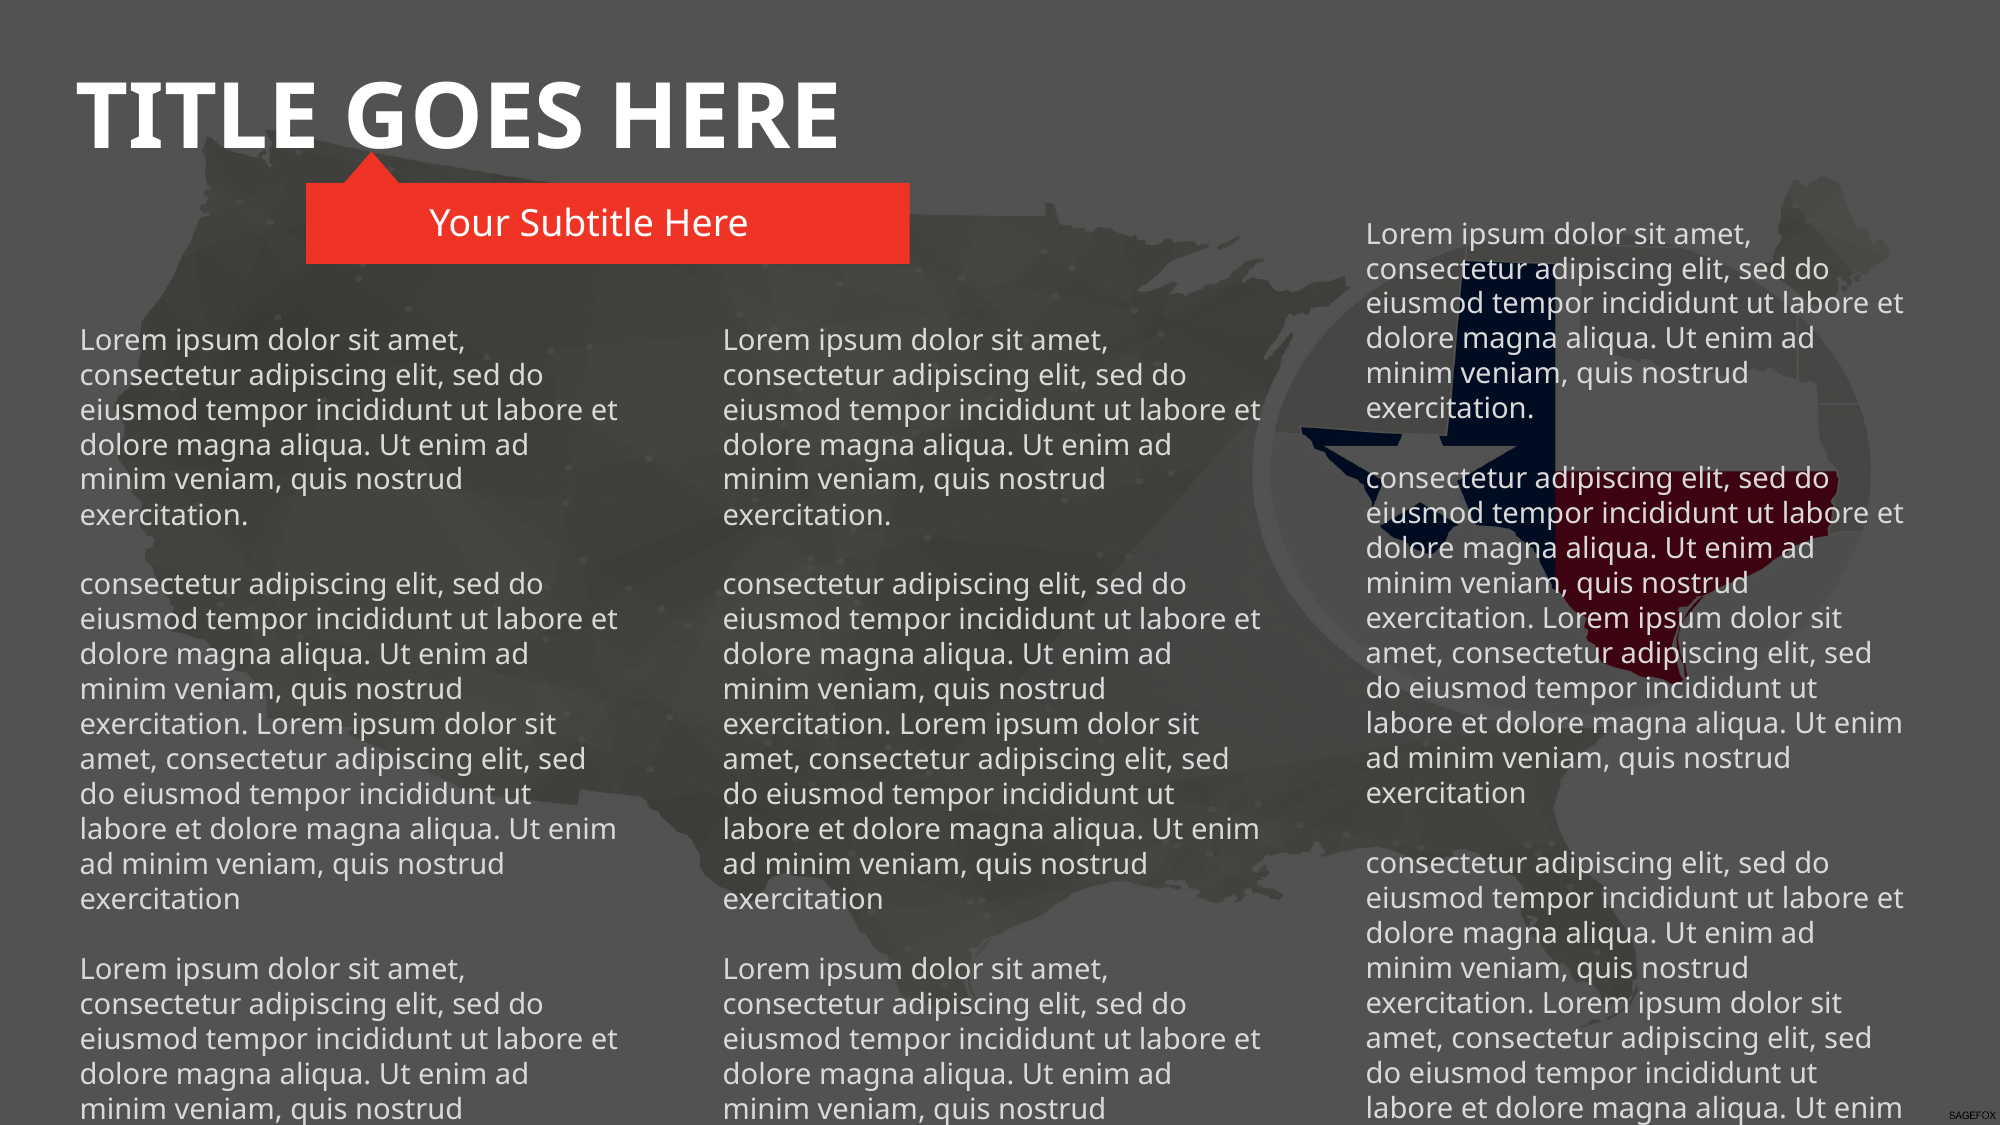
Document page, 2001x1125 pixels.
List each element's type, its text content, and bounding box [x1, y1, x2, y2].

text_box Lorem ipsum dolor sit amet, consectetur adipiscing elit, sed do eiusmod tempor incididunt ut labore et dolore magna aliqua. Ut enim ad minim veniam, quis nostrud exercitation. consectetur adipiscing elit, sed do eiusmod tempor incididunt ut labore et dolore magna aliqua. Ut enim ad minim veniam, quis nostrud exercitation. Lorem ipsum dolor sit amet, consectetur adipiscing elit, sed do eiusmod tempor incididunt ut labore et dolore magna aliqua. Ut enim ad minim veniam, quis nostrud exercitation consectetur adipiscing elit, sed do eiusmod tempor incididunt ut labore et dolore magna aliqua. Ut enim ad minim veniam, quis nostrud exercitation. Lorem ipsum dolor sit amet, consectetur adipiscing elit, sed do eiusmod tempor incididunt ut labore et dolore magna aliqua. Ut enim ad minim veniam, quis nostrud exercitation [1350, 207, 1921, 1125]
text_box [306, 151, 910, 264]
text_box Lorem ipsum dolor sit amet, consectetur adipiscing elit, sed do eiusmod tempor incididunt ut labore et dolore magna aliqua. Ut enim ad minim veniam, quis nostrud exercitation. consectetur adipiscing elit, sed do eiusmod tempor incididunt ut labore et dolore magna aliqua. Ut enim ad minim veniam, quis nostrud exercitation. Lorem ipsum dolor sit amet, consectetur adipiscing elit, sed do eiusmod tempor incididunt ut labore et dolore magna aliqua. Ut enim ad minim veniam, quis nostrud exercitation Lorem ipsum dolor sit amet, consectetur adipiscing elit, sed do eiusmod tempor incididunt ut labore et dolore magna aliqua. Ut enim ad minim veniam, quis nostrud exercitation [707, 313, 1278, 1125]
picture [0, 0, 2001, 1125]
text_box TITLE GOES HERE [60, 49, 965, 175]
text_box Lorem ipsum dolor sit amet, consectetur adipiscing elit, sed do eiusmod tempor incididunt ut labore et dolore magna aliqua. Ut enim ad minim veniam, quis nostrud exercitation. consectetur adipiscing elit, sed do eiusmod tempor incididunt ut labore et dolore magna aliqua. Ut enim ad minim veniam, quis nostrud exercitation. Lorem ipsum dolor sit amet, consectetur adipiscing elit, sed do eiusmod tempor incididunt ut labore et dolore magna aliqua. Ut enim ad minim veniam, quis nostrud exercitation Lorem ipsum dolor sit amet, consectetur adipiscing elit, sed do eiusmod tempor incididunt ut labore et dolore magna aliqua. Ut enim ad minim veniam, quis nostrud exercitation. [64, 313, 635, 1125]
